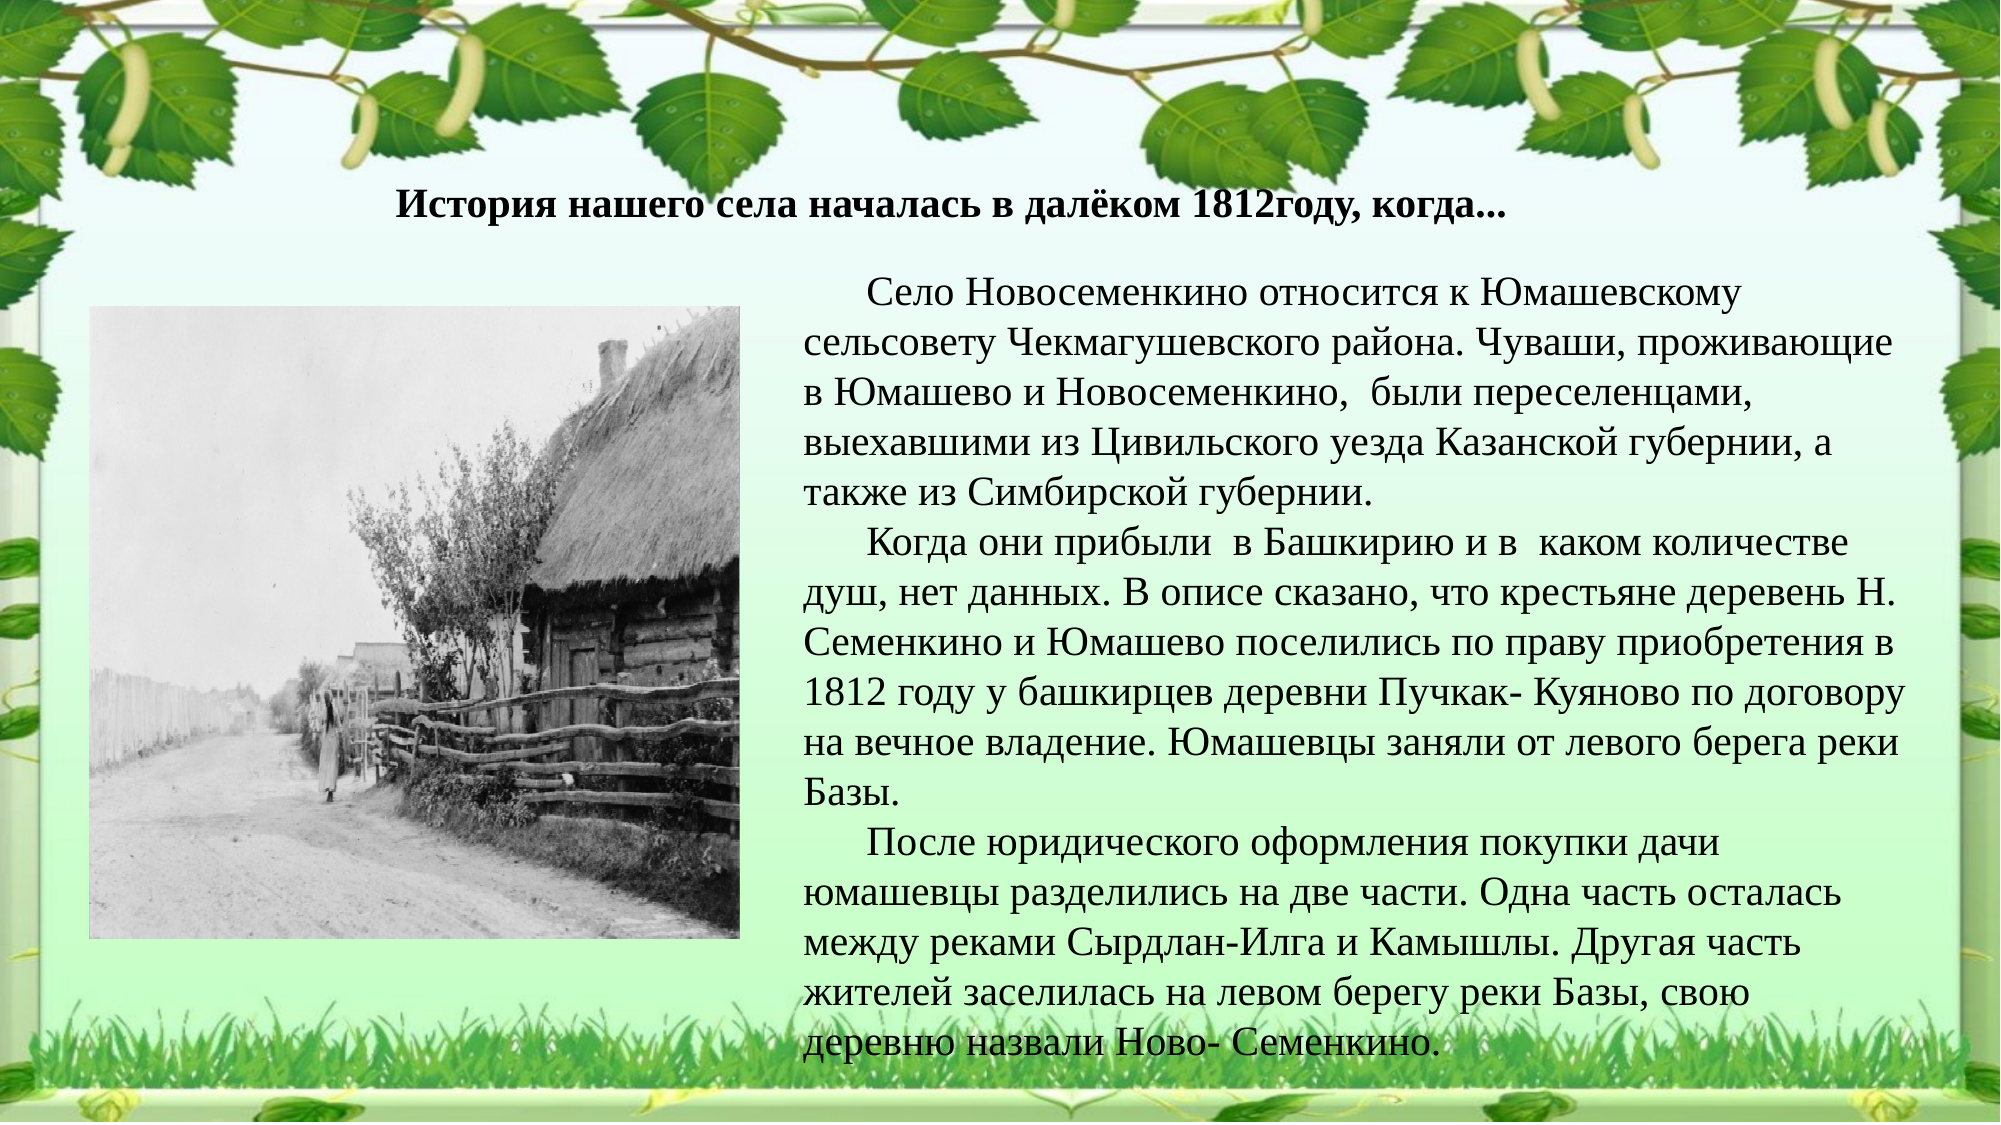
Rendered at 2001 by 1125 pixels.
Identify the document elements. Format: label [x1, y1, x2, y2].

picture [89, 306, 740, 939]
list [0, 0, 2000, 1122]
